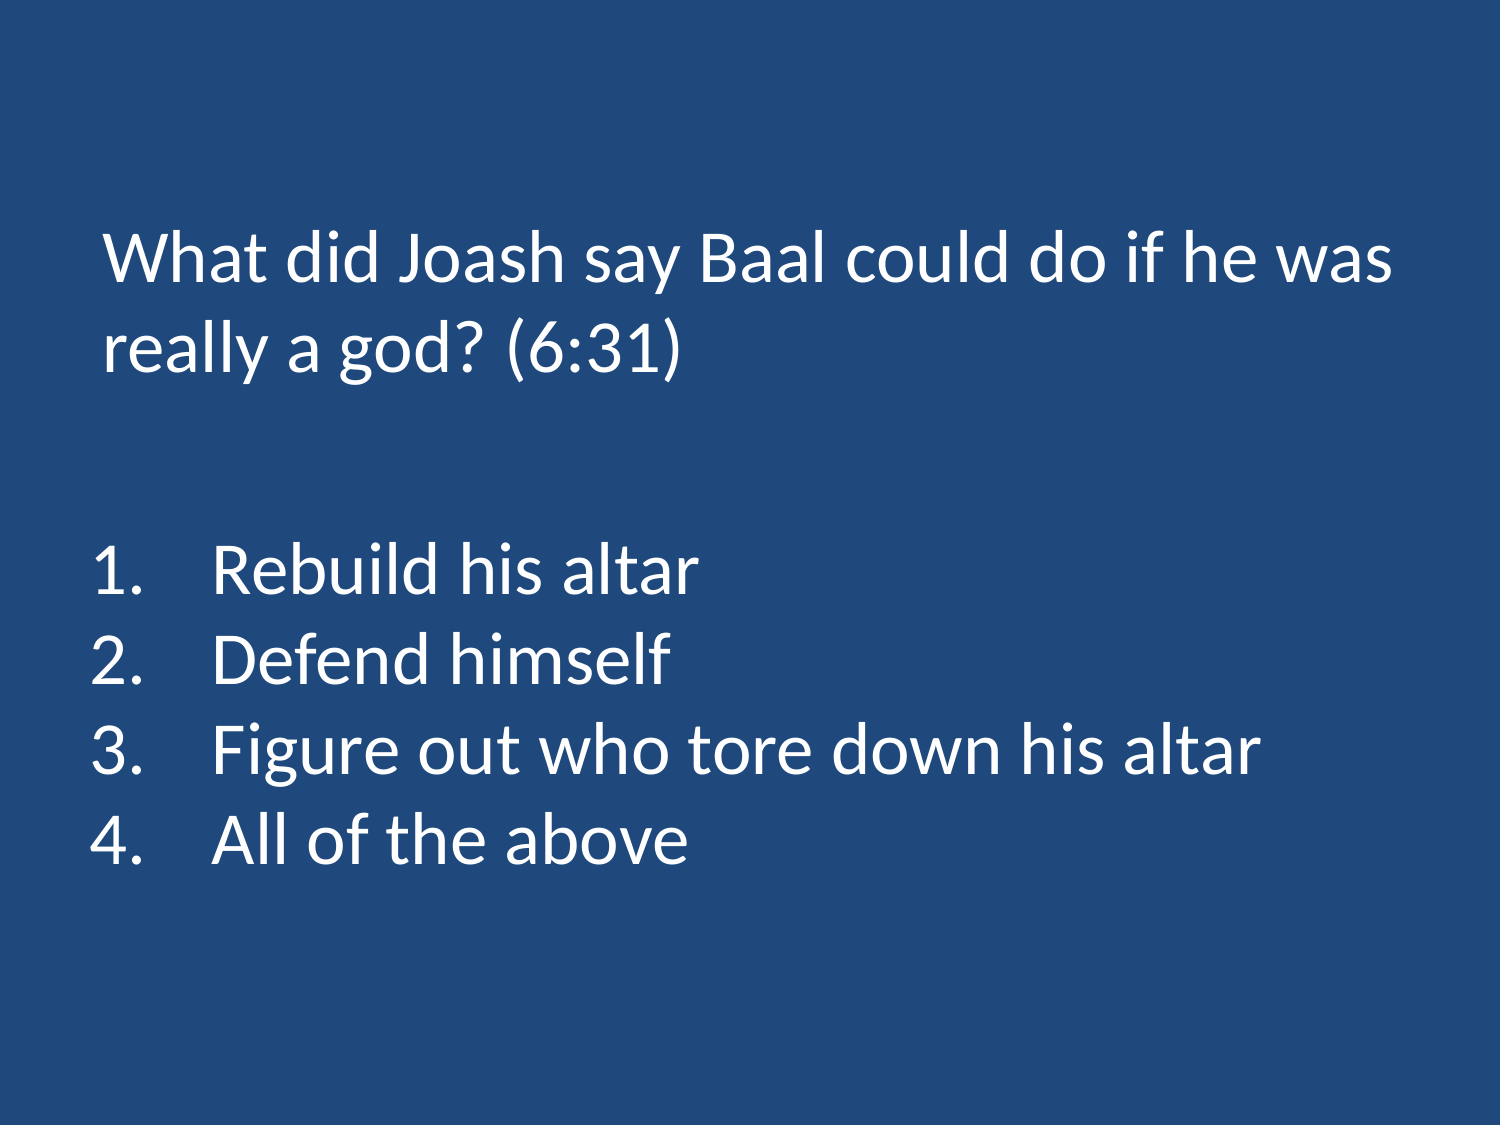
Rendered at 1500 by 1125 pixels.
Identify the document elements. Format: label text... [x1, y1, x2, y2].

text_box Rebuild his altar Defend himself Figure out who tore down his altar All of the above [74, 512, 1425, 888]
text_box What did Joash say Baal could do if he was really a god? (6:31) [87, 199, 1425, 395]
